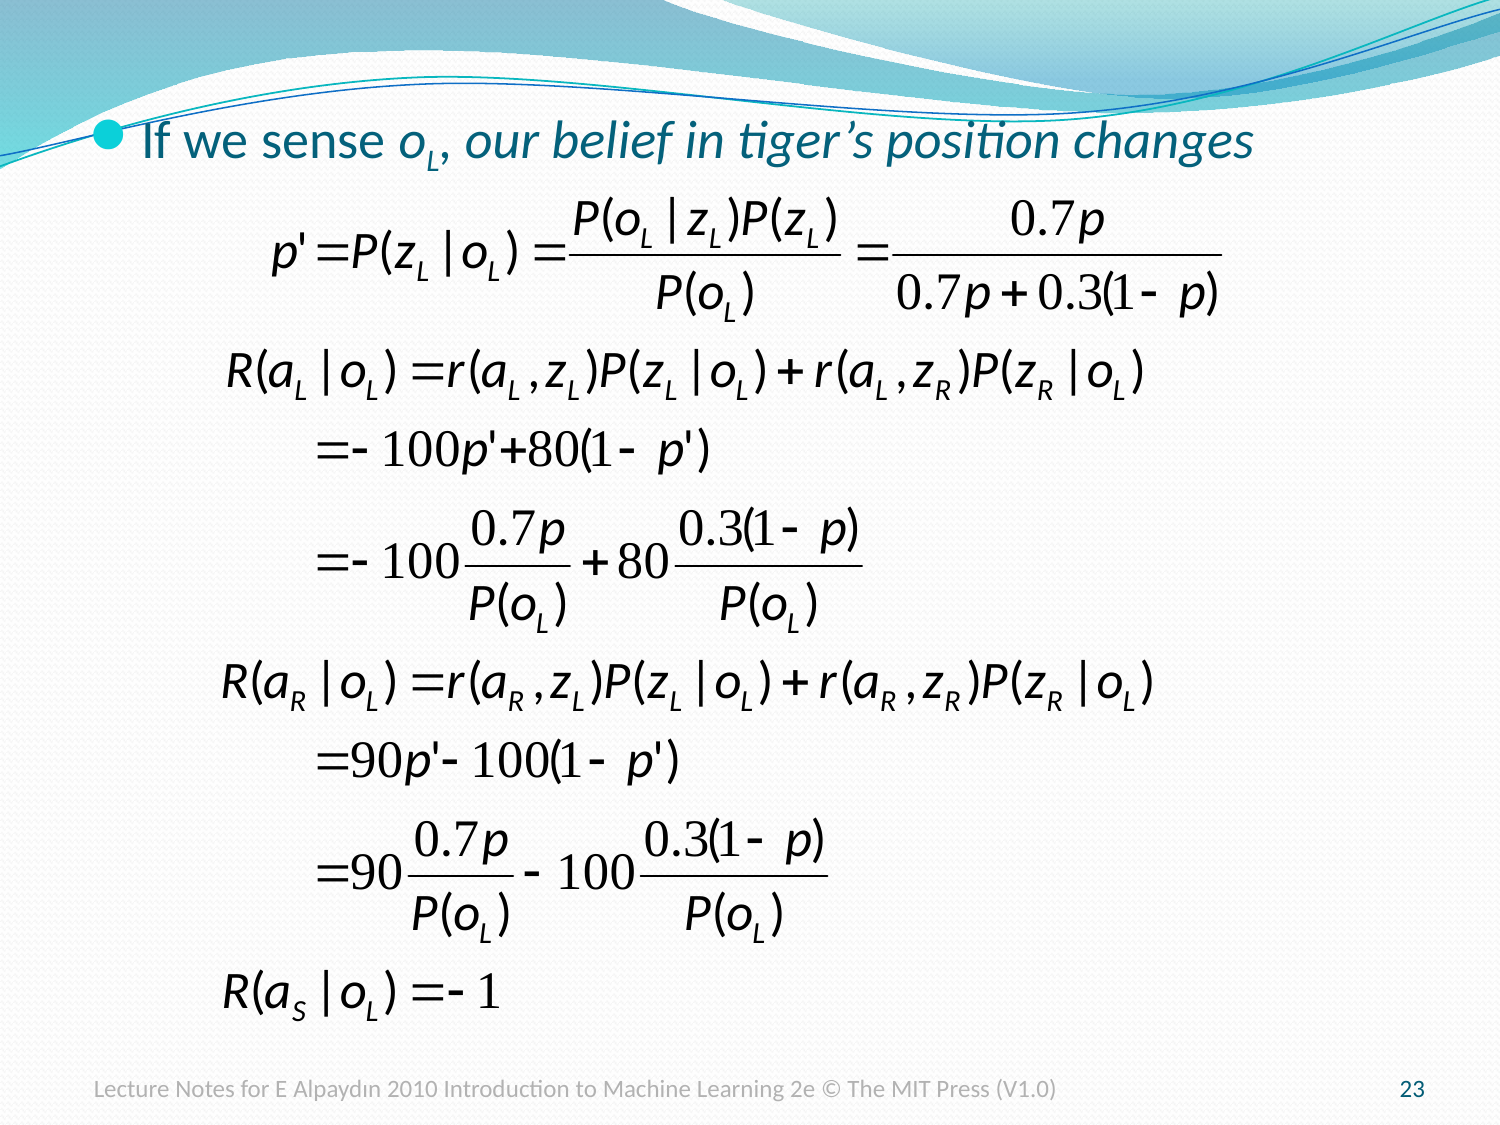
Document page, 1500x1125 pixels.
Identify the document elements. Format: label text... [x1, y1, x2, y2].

list If we sense oL, our belief in tiger’s position changes [75, 96, 1425, 1038]
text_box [213, 183, 1234, 1036]
footer Lecture Notes for E Alpaydın 2010 Introduction to Machine Learning 2e © The MIT Press (V1.0) [93, 1042, 1254, 1103]
slide_number 23 [1299, 1042, 1425, 1103]
